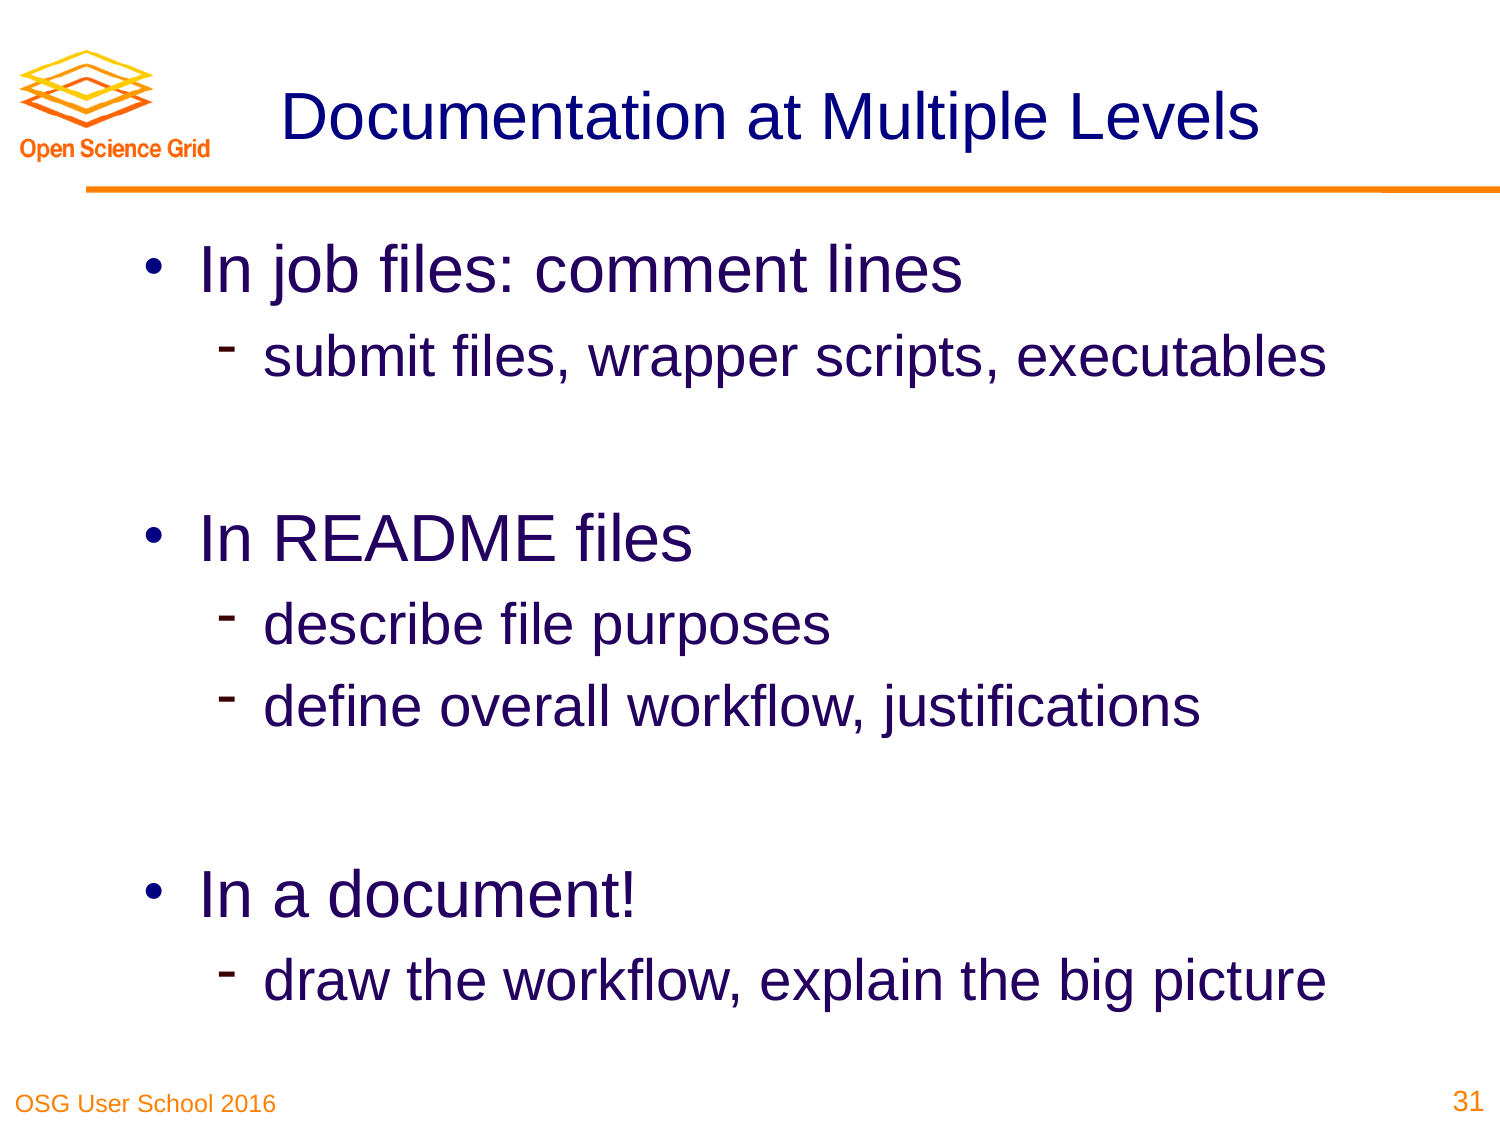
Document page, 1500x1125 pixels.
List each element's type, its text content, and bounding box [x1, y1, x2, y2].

list In job files: comment lines submit files, wrapper scripts, executables In README files describe file purposes define overall workflow, justifications In a document! draw the workflow, explain the big picture [127, 218, 1463, 1019]
title Documentation at Multiple Levels [201, 18, 1342, 207]
slide_number 31 [1430, 1049, 1500, 1125]
picture [0, 27, 201, 179]
